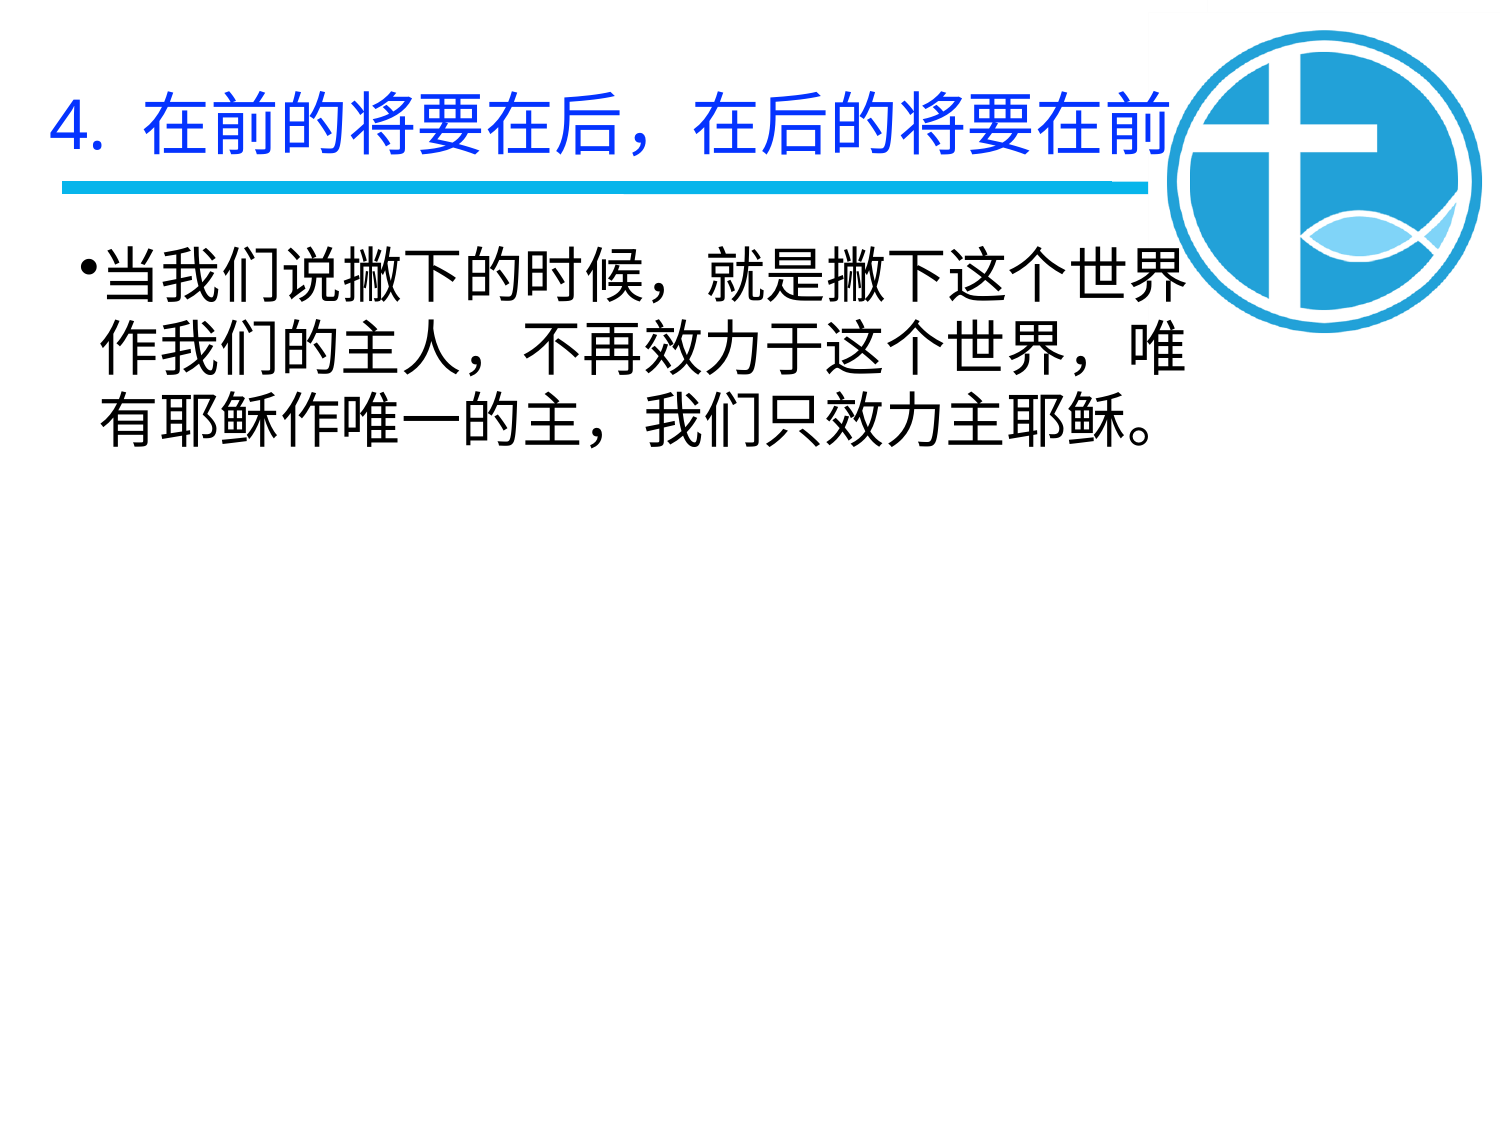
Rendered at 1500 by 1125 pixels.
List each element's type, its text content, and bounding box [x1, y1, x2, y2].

picture [1148, 0, 1500, 350]
text_box 4. 在前的将要在后，在后的将要在前 [42, 82, 1281, 172]
text_box 当我们说撇下的时候，就是撇下这个世界作我们的主人，不再效力于这个世界，唯有耶稣作唯一的主，我们只效力主耶稣。 [71, 230, 1219, 463]
